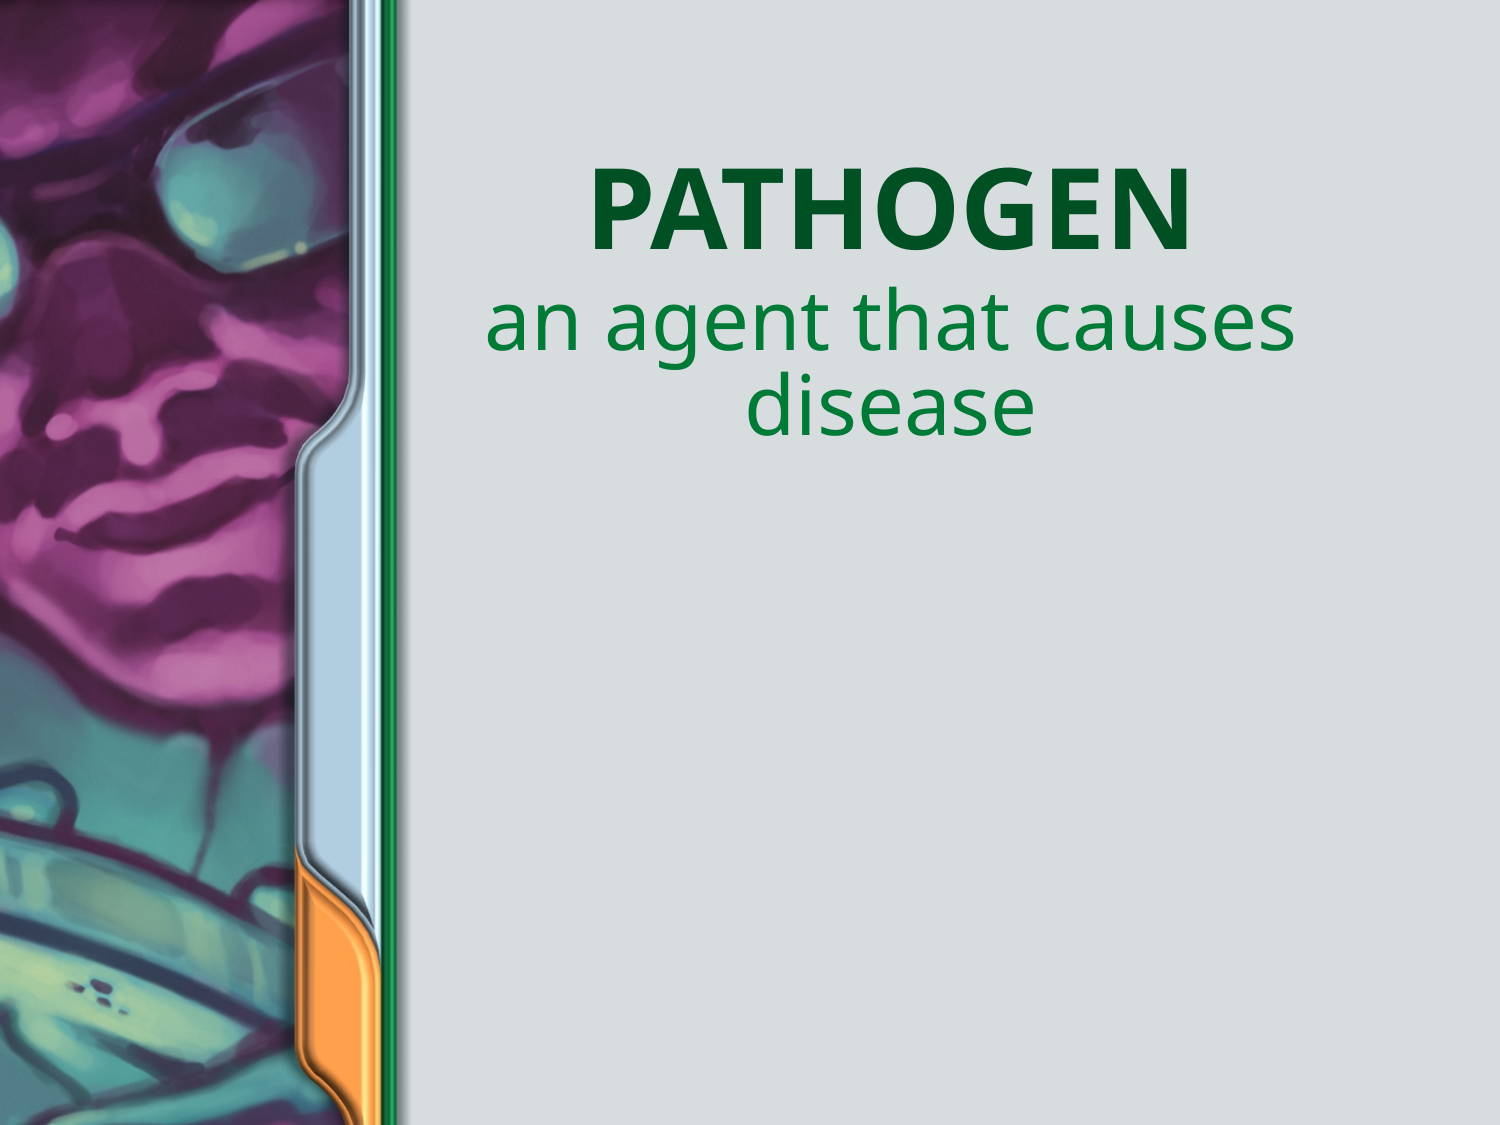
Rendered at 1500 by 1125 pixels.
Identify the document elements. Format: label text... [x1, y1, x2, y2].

picture [0, 0, 1500, 1125]
list an agent that causes disease [432, 275, 1350, 975]
title Pathogen [432, 149, 1350, 275]
